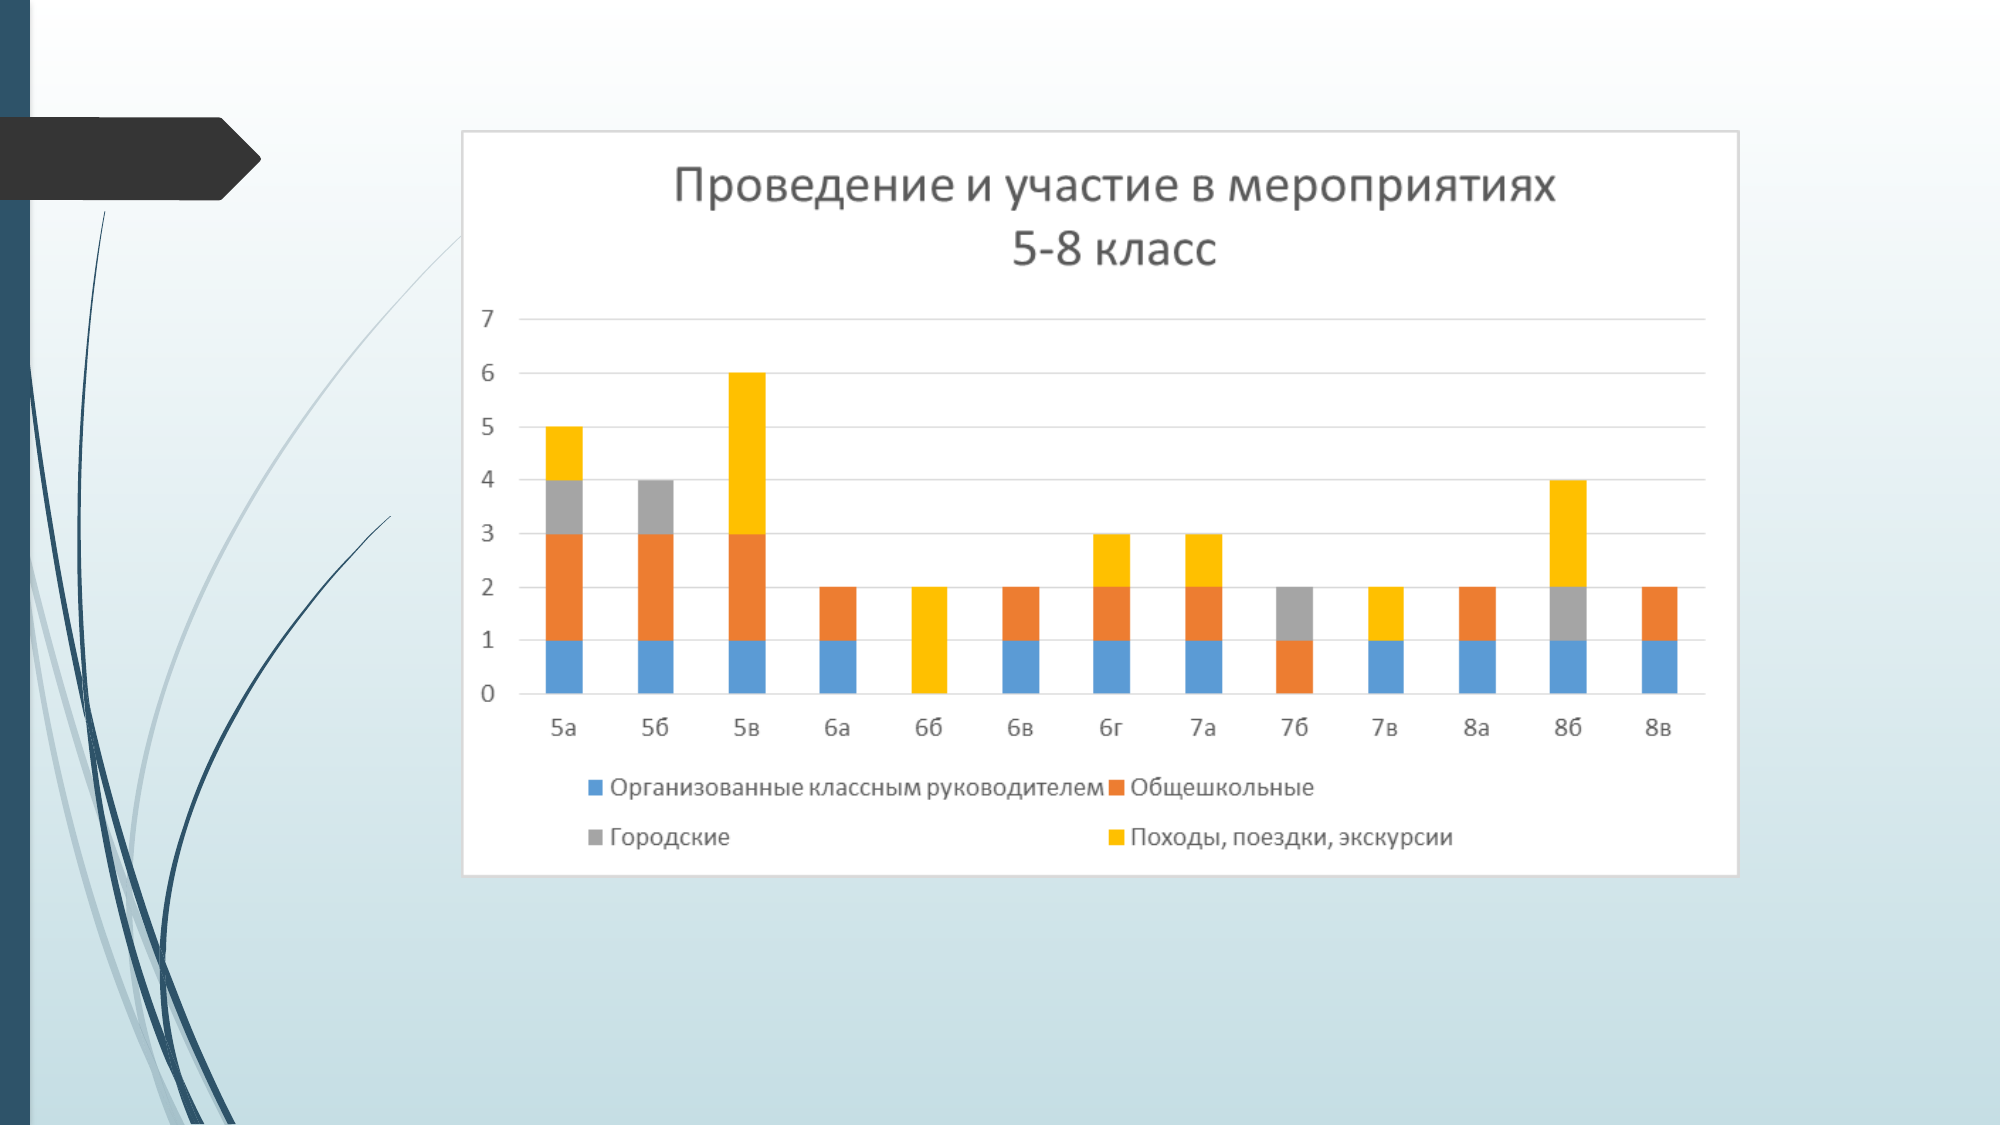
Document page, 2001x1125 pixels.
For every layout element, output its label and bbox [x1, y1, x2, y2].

picture [461, 129, 1741, 878]
